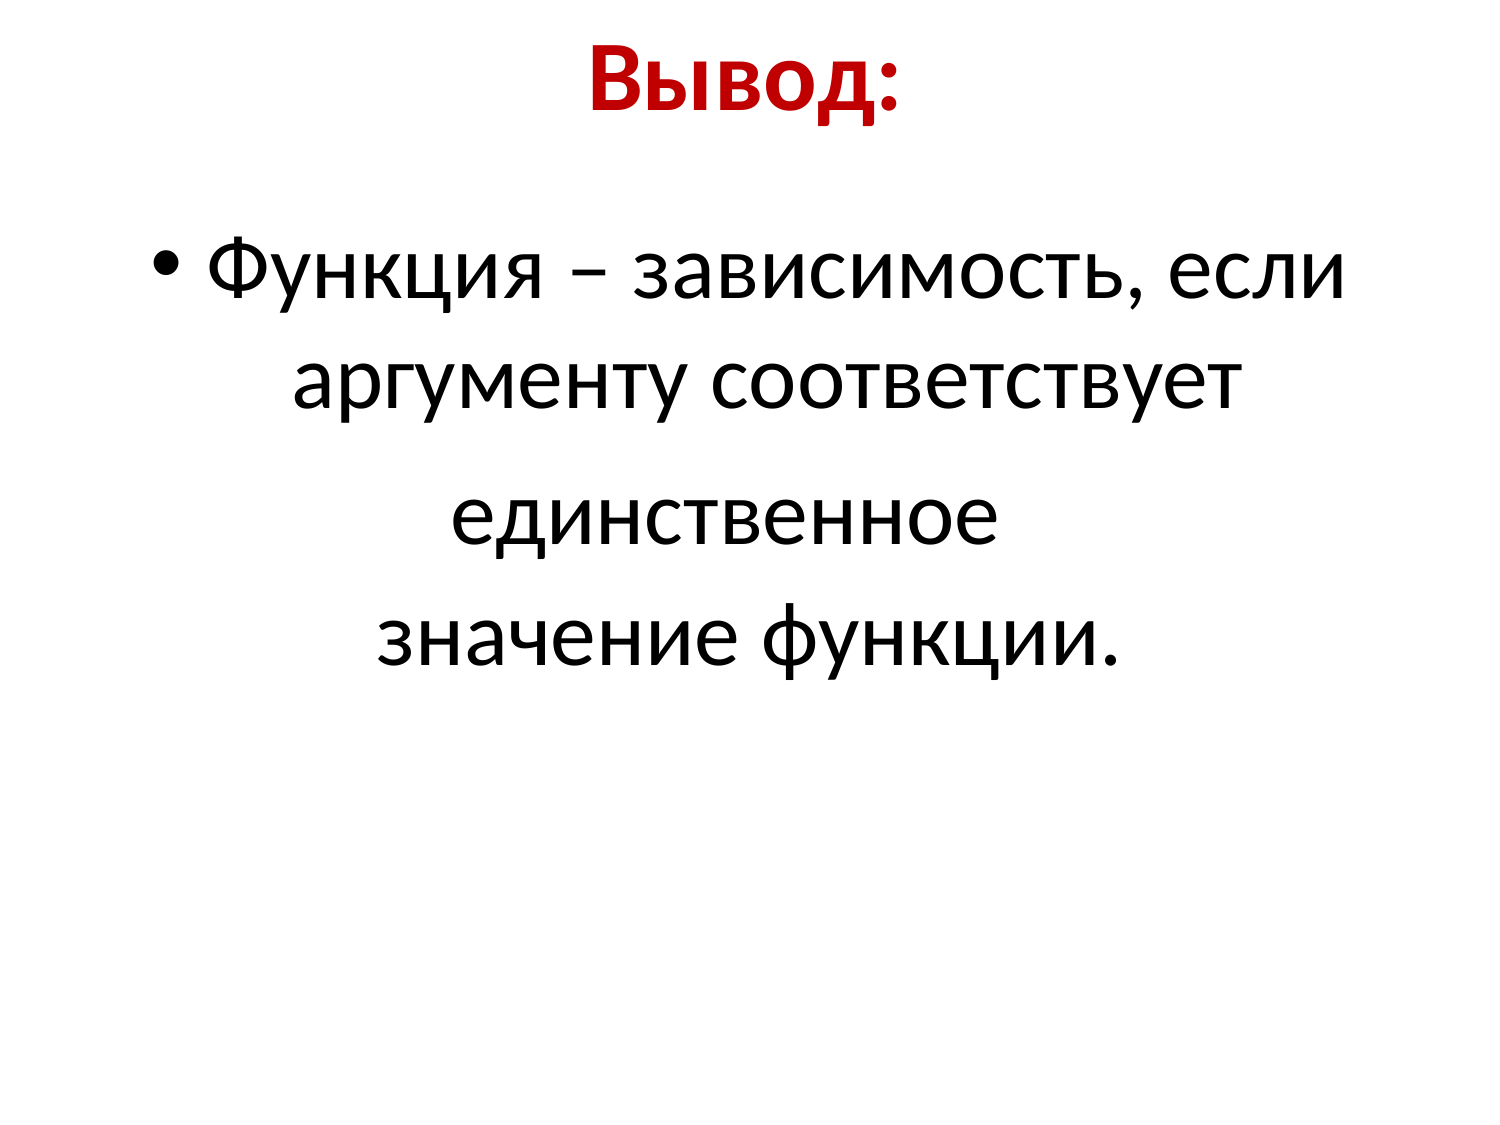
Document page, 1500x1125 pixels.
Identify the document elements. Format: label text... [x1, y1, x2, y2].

list Функция – зависимость, если аргументу соответствует значение функции. [0, 199, 1500, 715]
title Вывод: [70, 0, 1421, 141]
text_box единственное [435, 445, 1017, 570]
